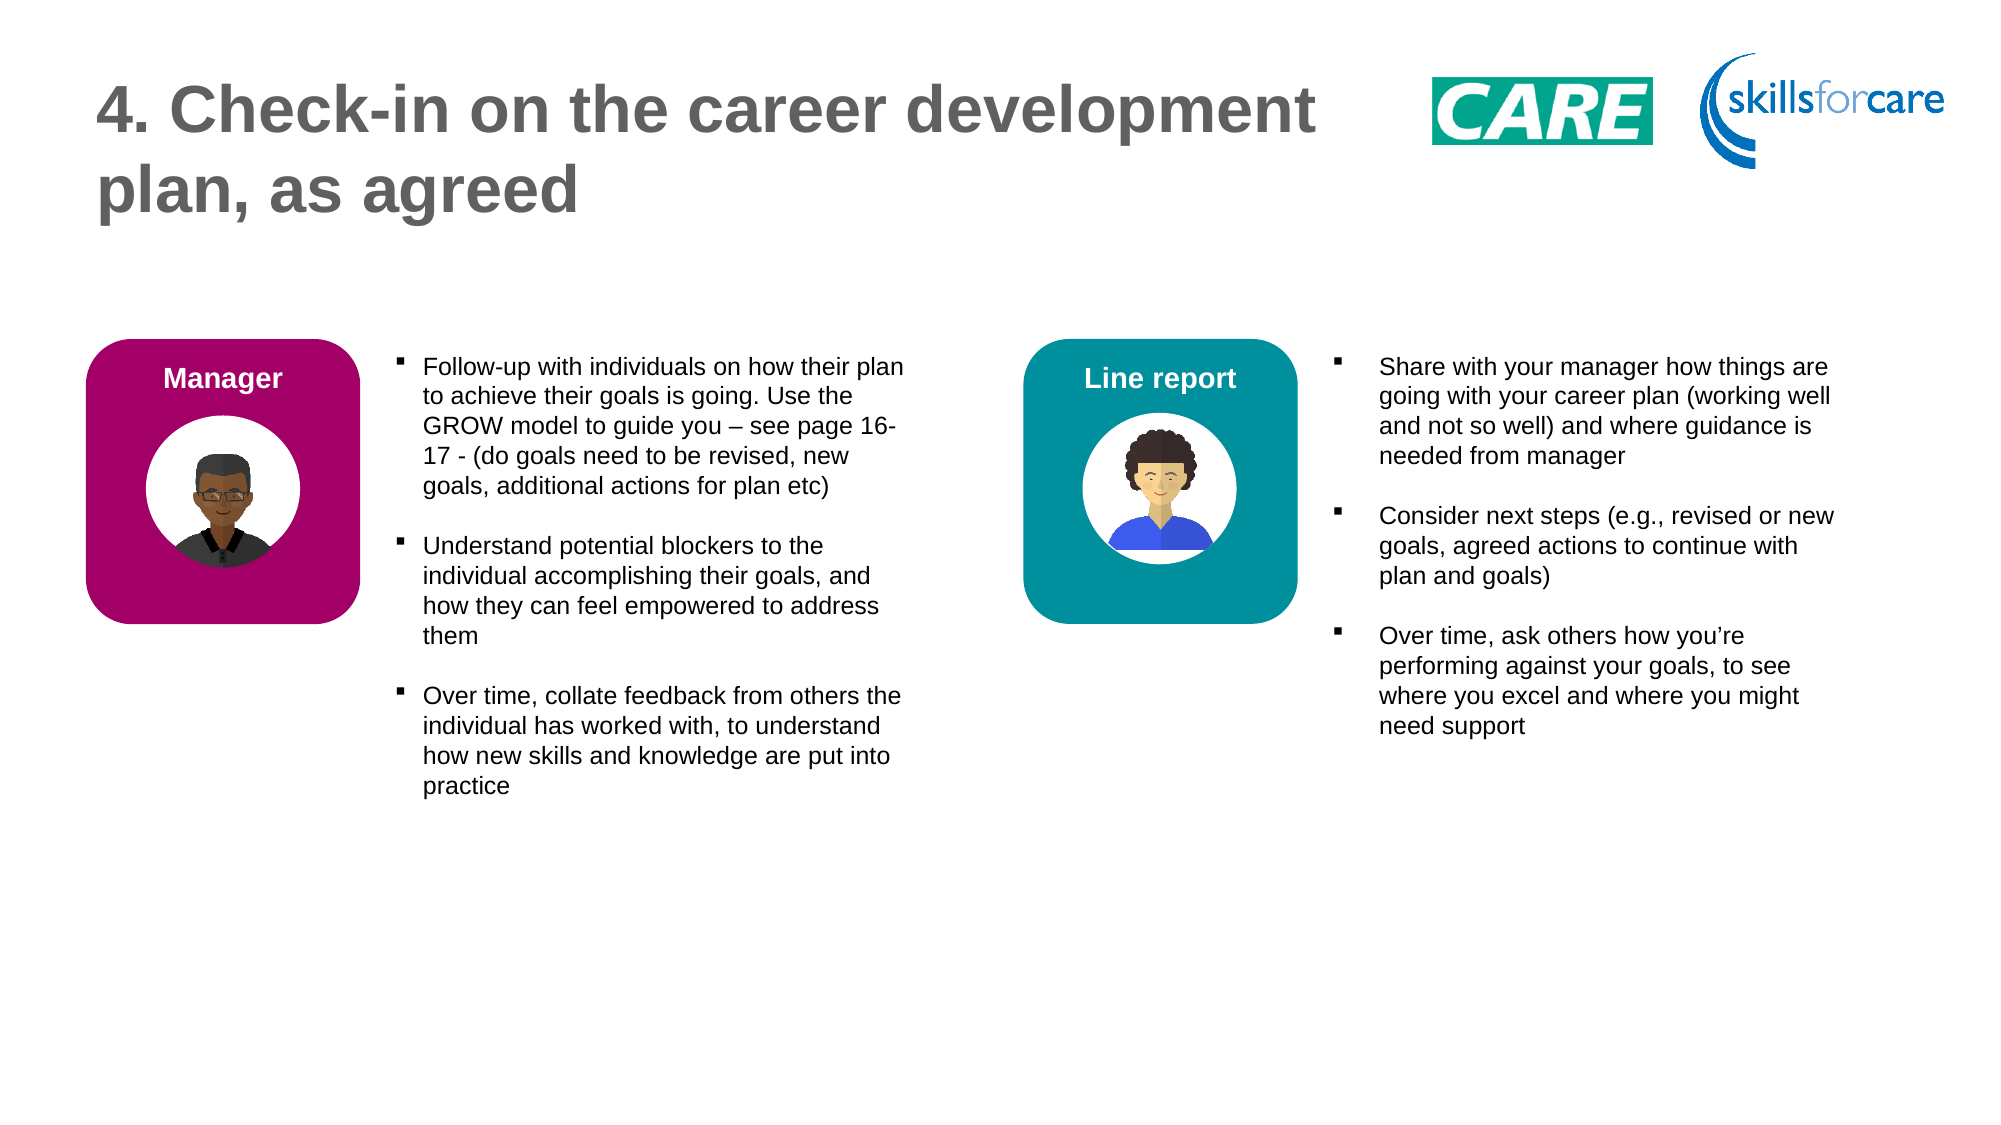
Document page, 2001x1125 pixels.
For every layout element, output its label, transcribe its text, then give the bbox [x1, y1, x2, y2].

picture [1543, 77, 1653, 145]
text_box Manager [83, 336, 363, 627]
text_box Share with your manager how things are going with your career plan (working well and not so well) and where guidance is needed from manager Consider next steps (e.g., revised or new goals, agreed actions to continue with plan and goals) Over time, ask others how you’re performing against your goals, to see where you excel and where you might need support [1317, 342, 1852, 747]
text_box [147, 417, 299, 568]
picture [1700, 53, 1944, 169]
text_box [1084, 414, 1235, 566]
text_box Line report [1021, 336, 1300, 626]
text_box Follow-up with individuals on how their plan to achieve their goals is going. Use the GROW model to guide you – see page 16-17 - (do goals need to be revised, new goals, additional actions for plan etc) Understand potential blockers to the individual accomplishing their goals, and how they can feel empowered to address them Over time, collate feedback from others the individual has worked with, to understand how new skills and knowledge are put into practice [380, 342, 923, 807]
text_box 4. Check-in on the career development plan, as agreed [81, 58, 1543, 174]
